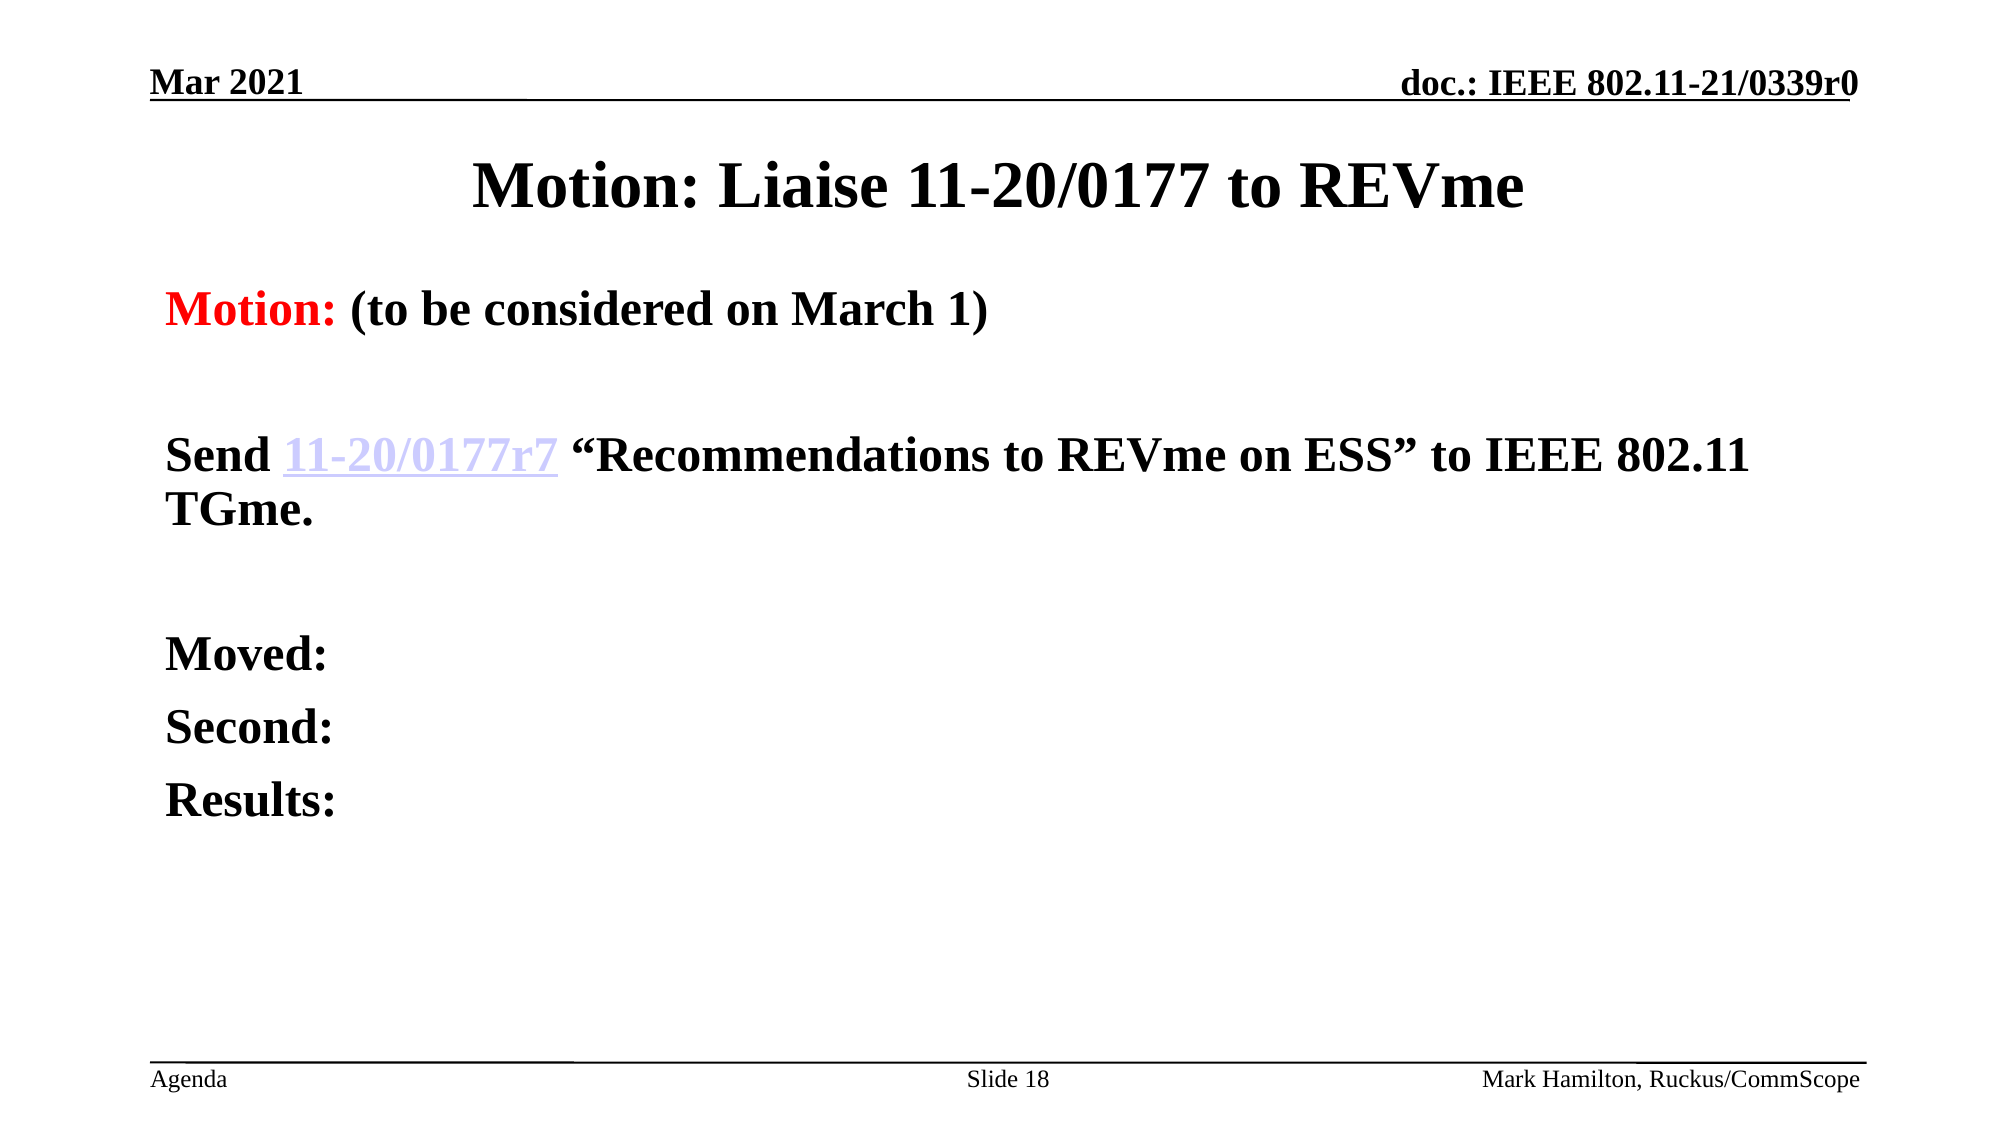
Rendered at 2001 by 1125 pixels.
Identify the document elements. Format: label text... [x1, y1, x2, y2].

list Motion: (to be considered on March 1) Send 11-20/0177r7 “Recommendations to REVme on ESS” to IEEE 802.11 TGme. Moved: Second: Results: [149, 274, 1850, 1063]
title Motion: Liaise 11-20/0177 to REVme [149, 112, 1850, 251]
slide_number Slide 18 [950, 1061, 1067, 1123]
